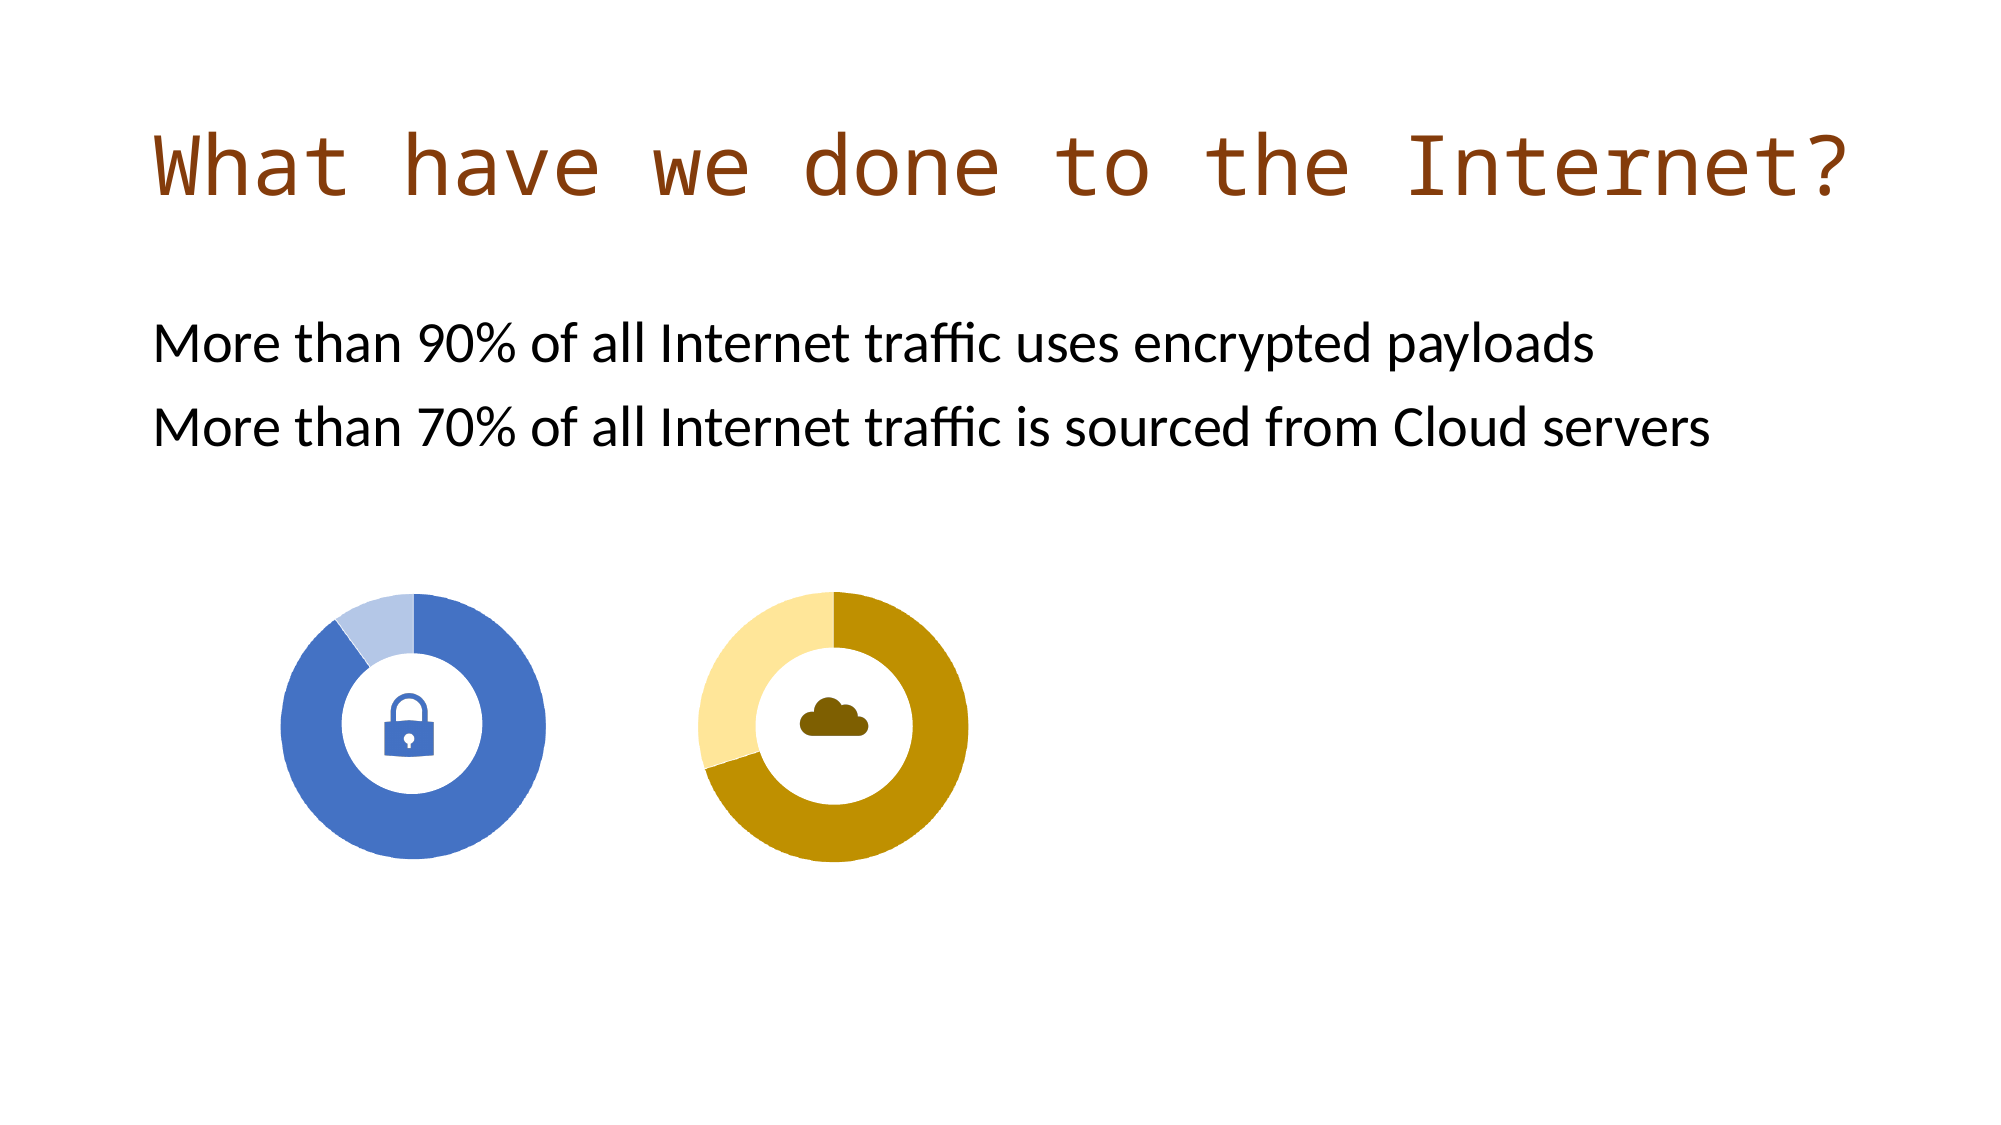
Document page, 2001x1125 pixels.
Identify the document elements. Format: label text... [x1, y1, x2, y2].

list More than 90% of all Internet traffic uses encrypted payloads More than 70% of all Internet traffic is sourced from Cloud servers [137, 304, 1863, 1019]
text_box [687, 592, 976, 864]
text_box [275, 592, 548, 864]
title What have we done to the Internet? [137, 59, 1974, 278]
